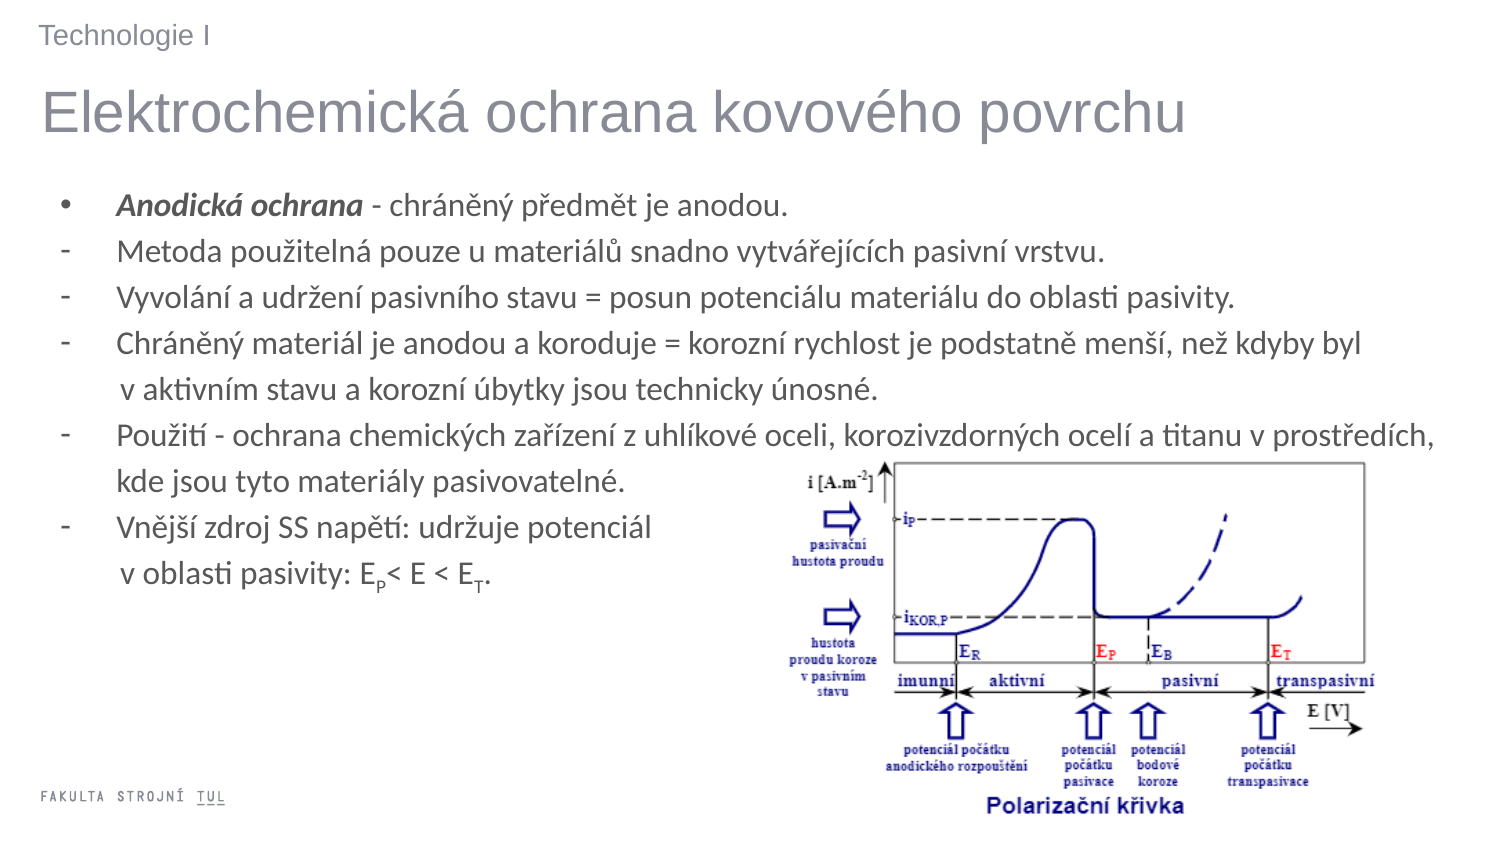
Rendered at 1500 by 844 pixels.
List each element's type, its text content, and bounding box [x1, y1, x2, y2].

list Anodická ochrana - chráněný předmět je anodou. Metoda použitelná pouze u materiálů snadno vytvářejících pasivní vrstvu. Vyvolání a udržení pasivního stavu = posun potenciálu materiálu do oblasti pasivity. Chráněný materiál je anodou a koroduje = korozní rychlost je podstatně menší, než kdyby byl v aktivním stavu a korozní úbytky jsou technicky únosné. Použití - ochrana chemických zařízení z uhlíkové oceli, korozivzdorných ocelí a titanu v prostředích, kde jsou tyto materiály pasivovatelné. Vnější zdroj SS napětí: udržuje potenciál v oblasti pasivity: EP< E < ET. [40, 162, 1482, 819]
list Technologie I [18, 15, 1260, 76]
text_box Elektrochemická ochrana kovového povrchu [41, 58, 1282, 148]
picture [785, 444, 1387, 829]
